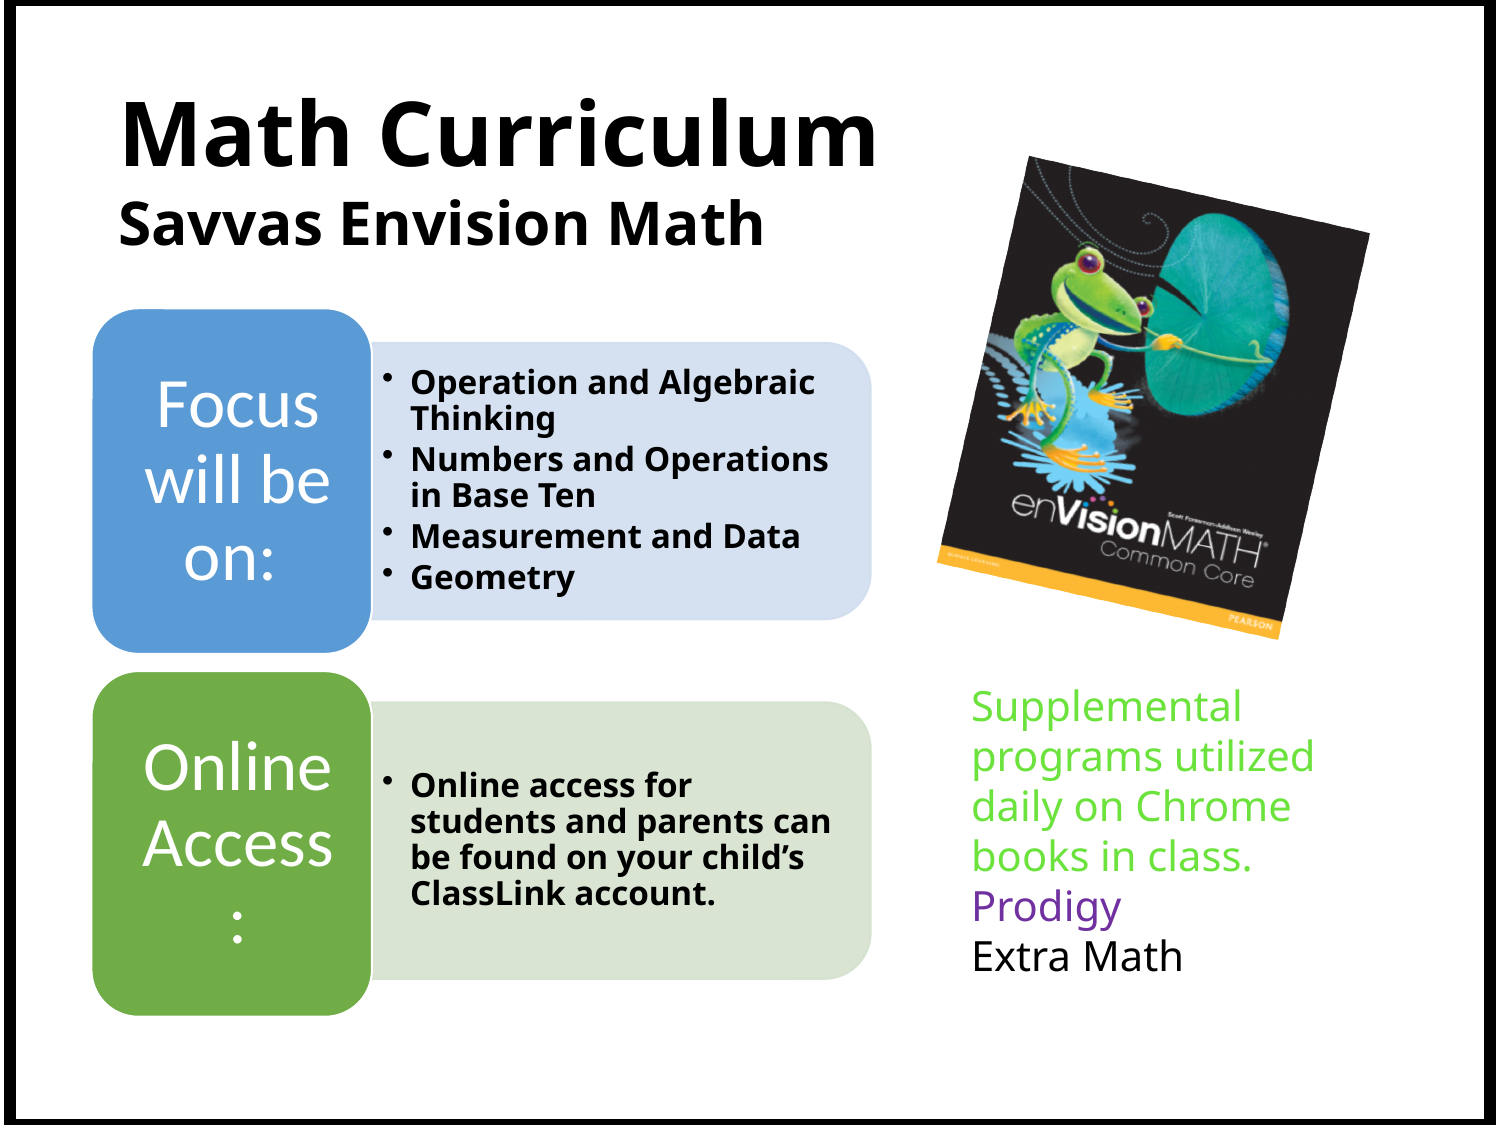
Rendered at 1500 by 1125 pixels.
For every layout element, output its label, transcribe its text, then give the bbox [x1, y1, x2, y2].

text_box [9, 0, 1491, 1125]
picture [977, 188, 1329, 607]
text_box Supplemental programs utilized daily on Chrome books in class. Prodigy Extra Math [956, 622, 1336, 987]
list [91, 308, 871, 1017]
